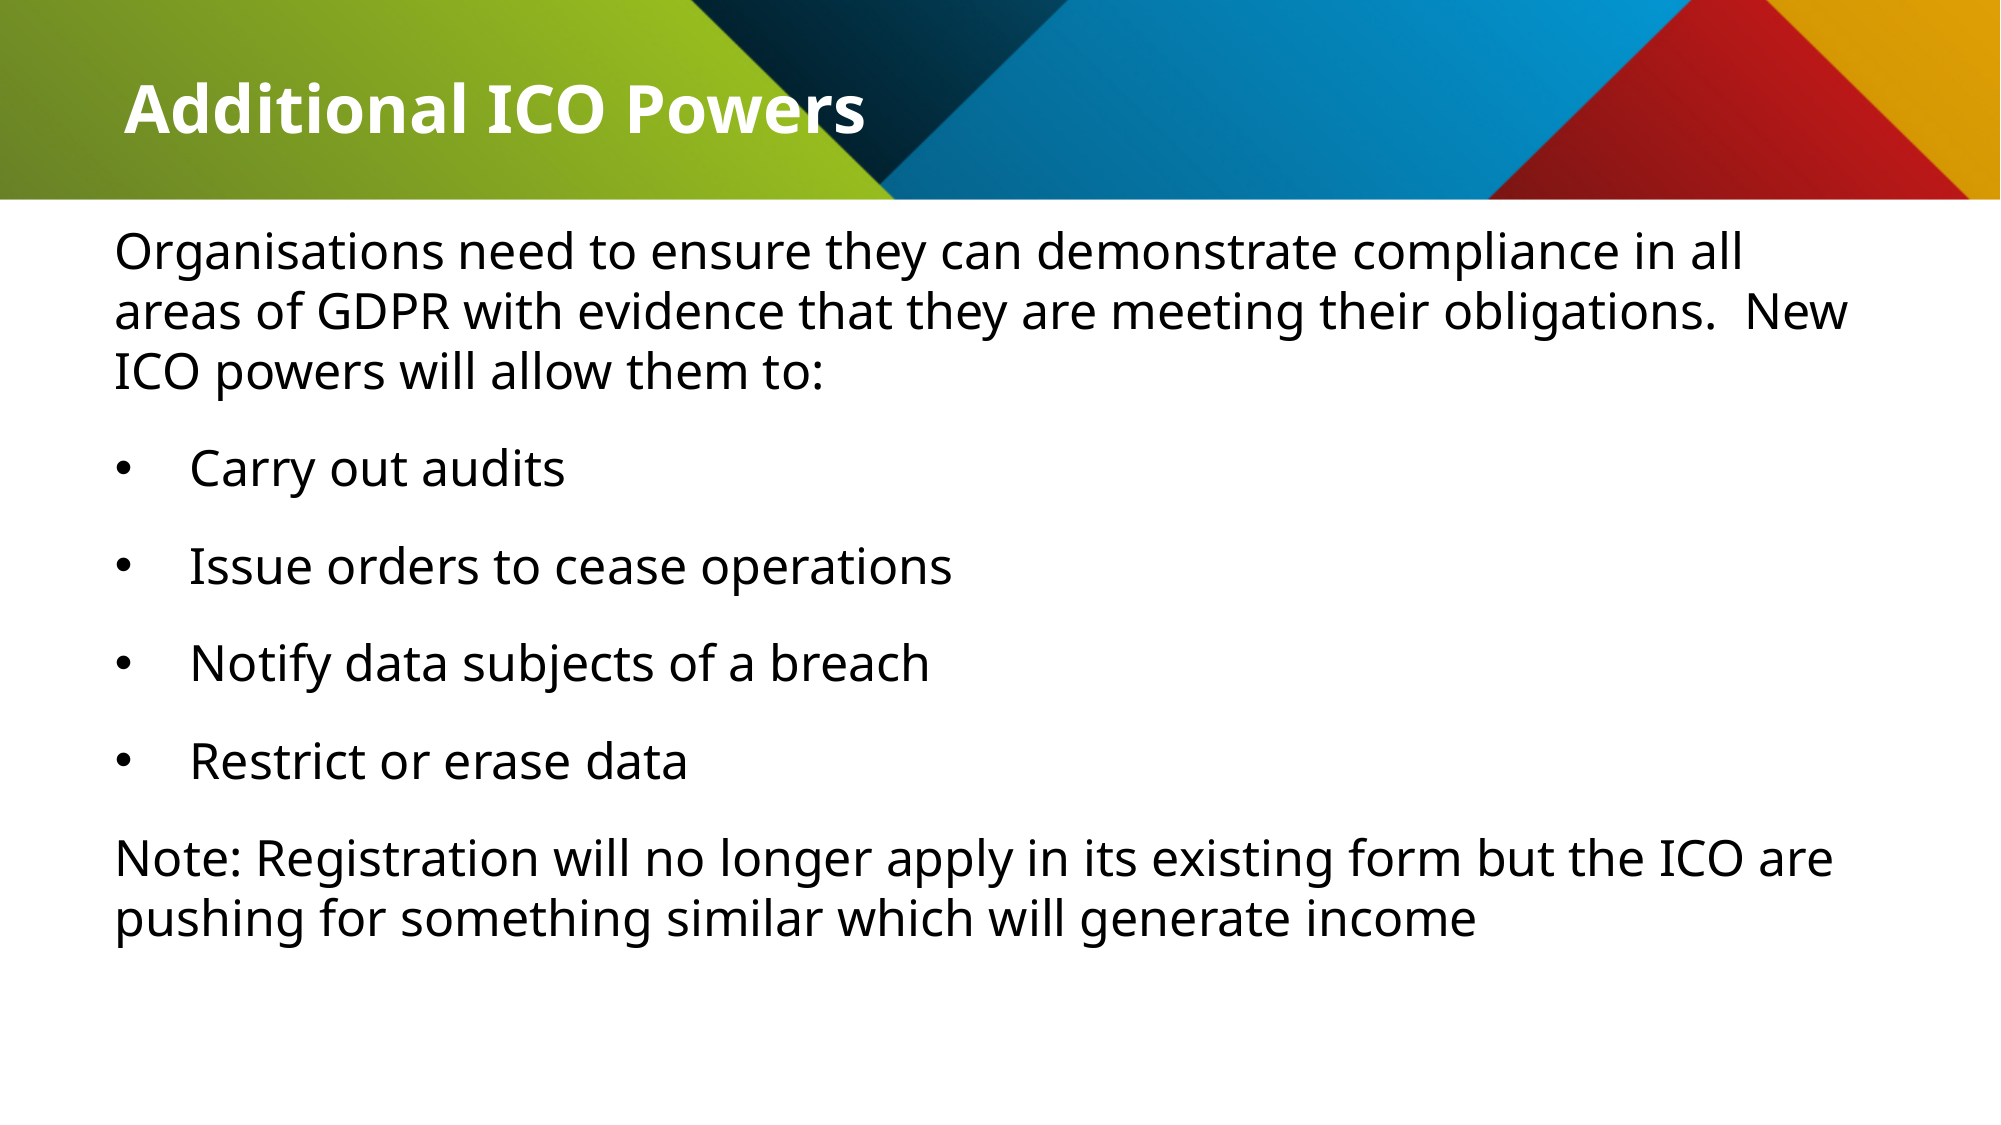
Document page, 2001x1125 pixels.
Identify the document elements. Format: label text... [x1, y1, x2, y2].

list Organisations need to ensure they can demonstrate compliance in all areas of GDPR with evidence that they are meeting their obligations. New ICO powers will allow them to: Carry out audits Issue orders to cease operations Notify data subjects of a breach Restrict or erase data Note: Registration will no longer apply in its existing form but the ICO are pushing for something similar which will generate income [99, 211, 1900, 1005]
title Additional ICO Powers [109, 75, 1891, 138]
picture [0, 0, 2000, 212]
